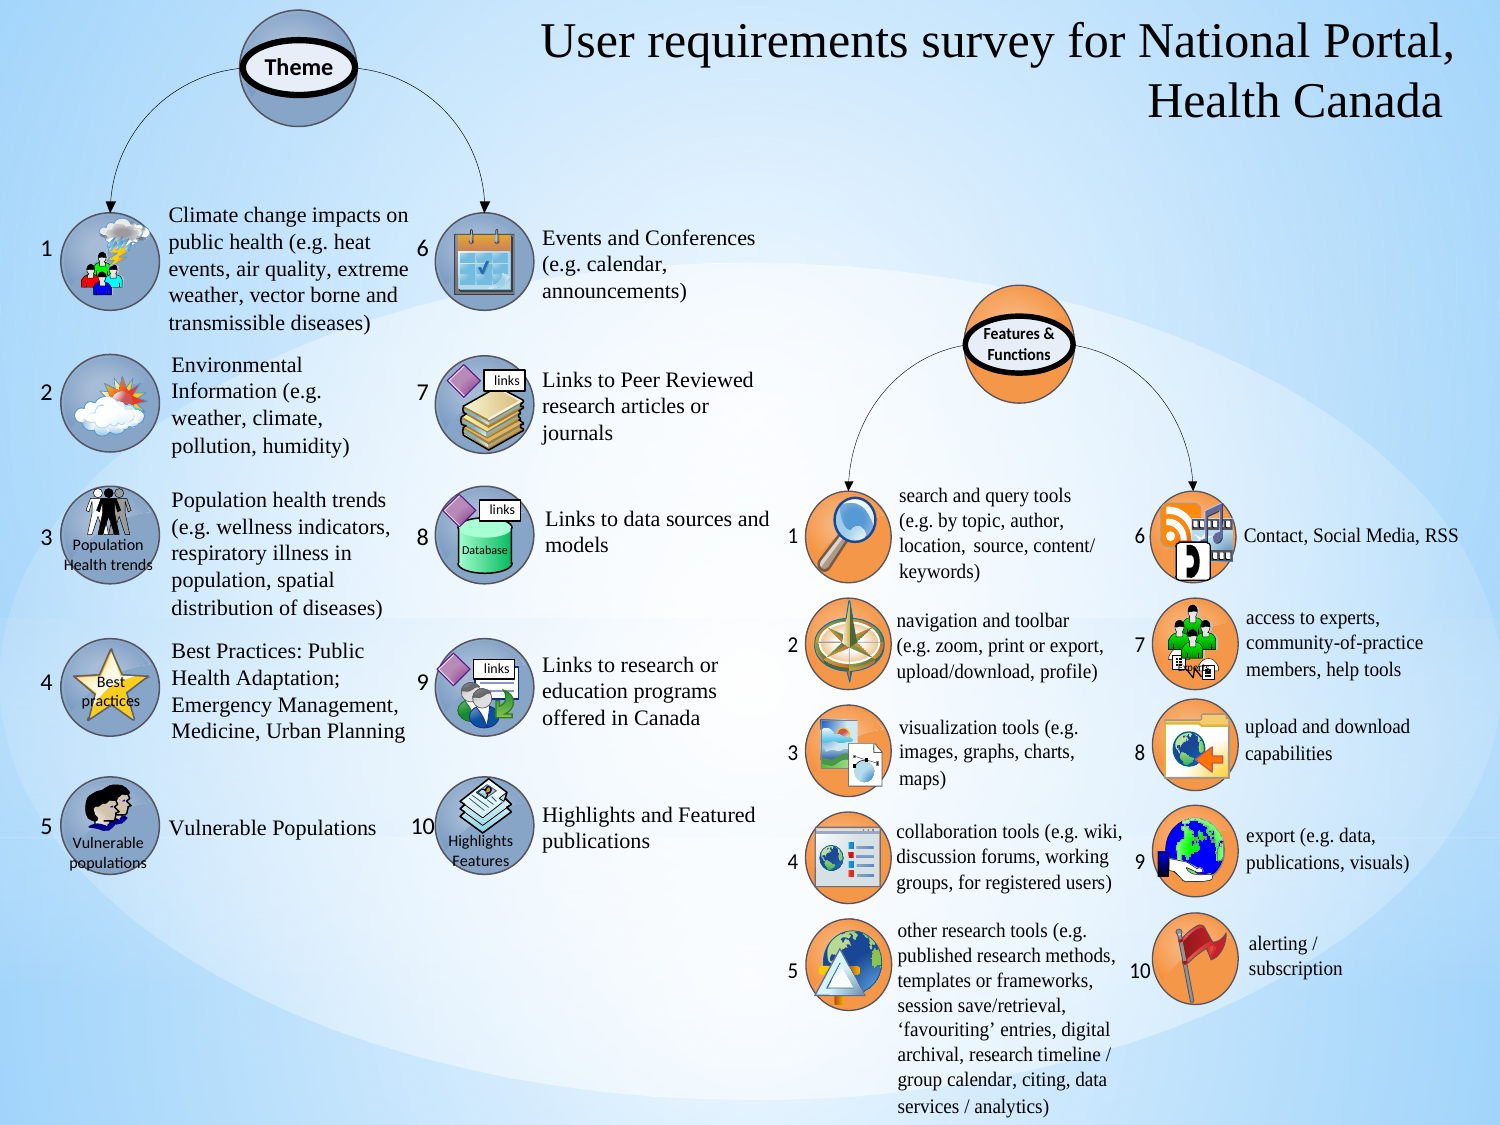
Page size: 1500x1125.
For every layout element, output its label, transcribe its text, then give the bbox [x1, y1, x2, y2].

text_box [0, 3, 798, 882]
text_box User requirements survey for National Portal, Health Canada [490, 0, 1471, 135]
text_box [752, 278, 1500, 1123]
